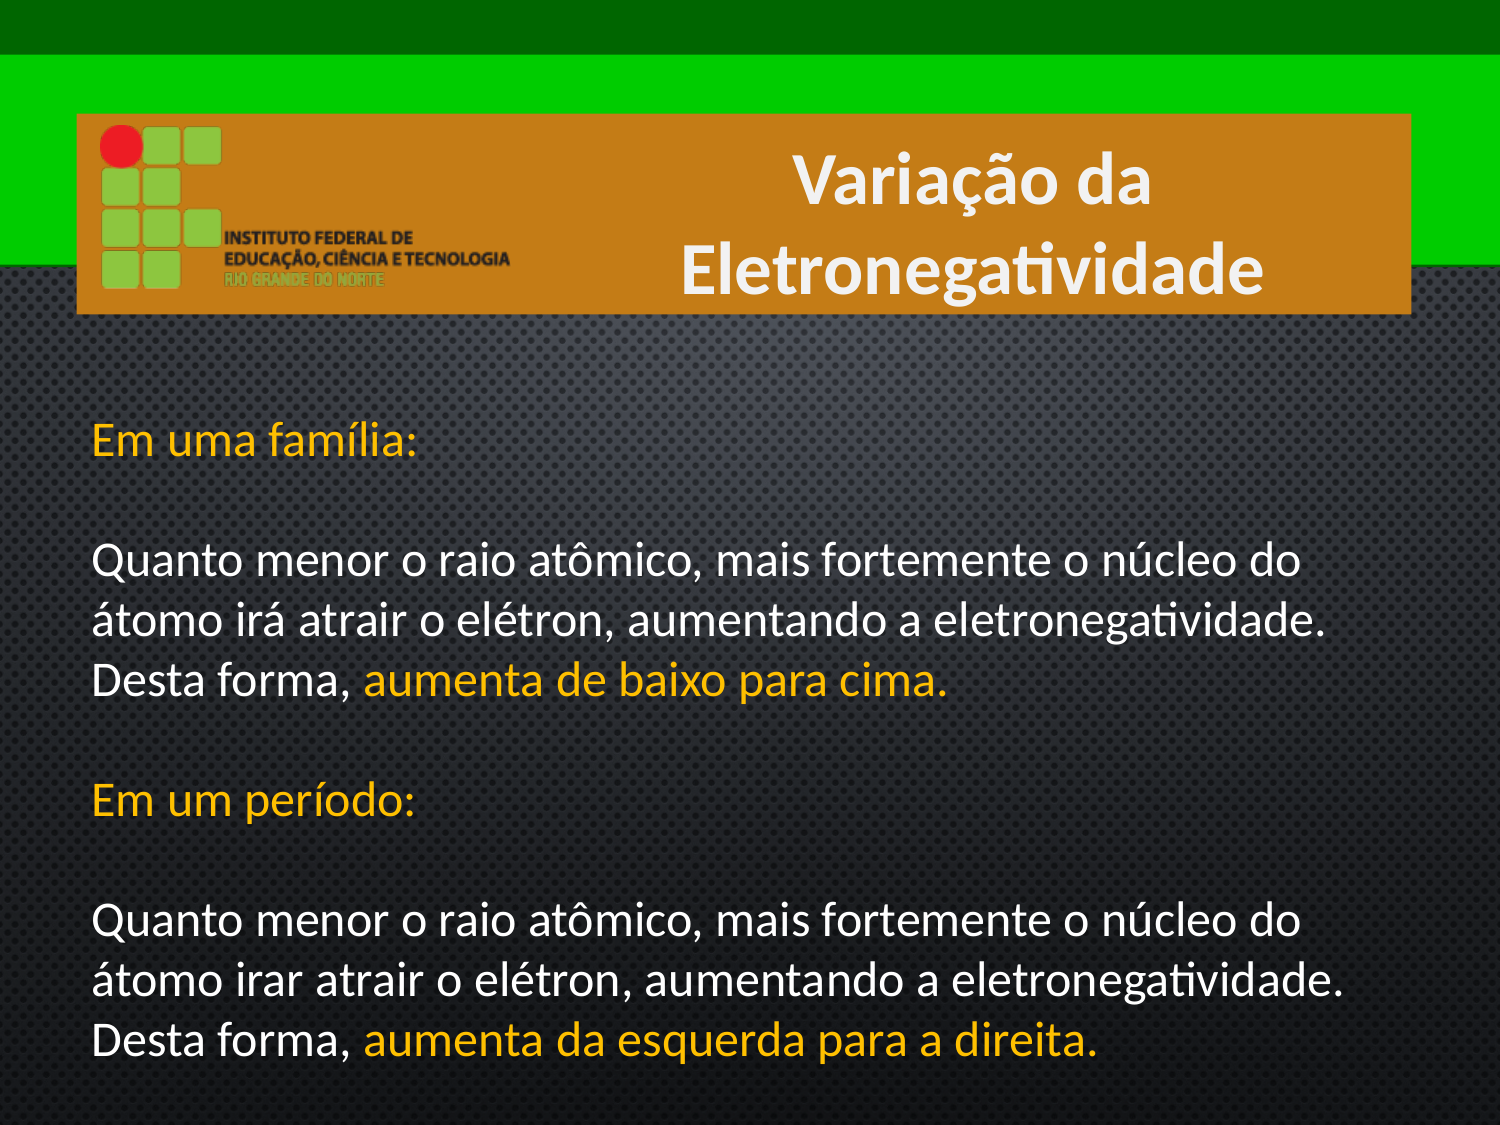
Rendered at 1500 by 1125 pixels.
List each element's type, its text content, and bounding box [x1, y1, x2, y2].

text_box [75, 112, 1413, 316]
text_box Variação da Eletronegatividade [583, 122, 1363, 231]
picture [100, 125, 535, 290]
text_box [0, 0, 1500, 53]
text_box [0, 53, 1500, 266]
text_box Em uma família: Quanto menor o raio atômico, mais fortemente o núcleo do átomo irá atrair o elétron, aumentando a eletronegatividade. Desta forma, aumenta de baixo para cima. Em um período: Quanto menor o raio atômico, mais fortemente o núcleo do átomo irar atrair o elétron, aumentando a eletronegatividade. Desta forma, aumenta da esquerda para a direita. [76, 399, 1436, 1075]
